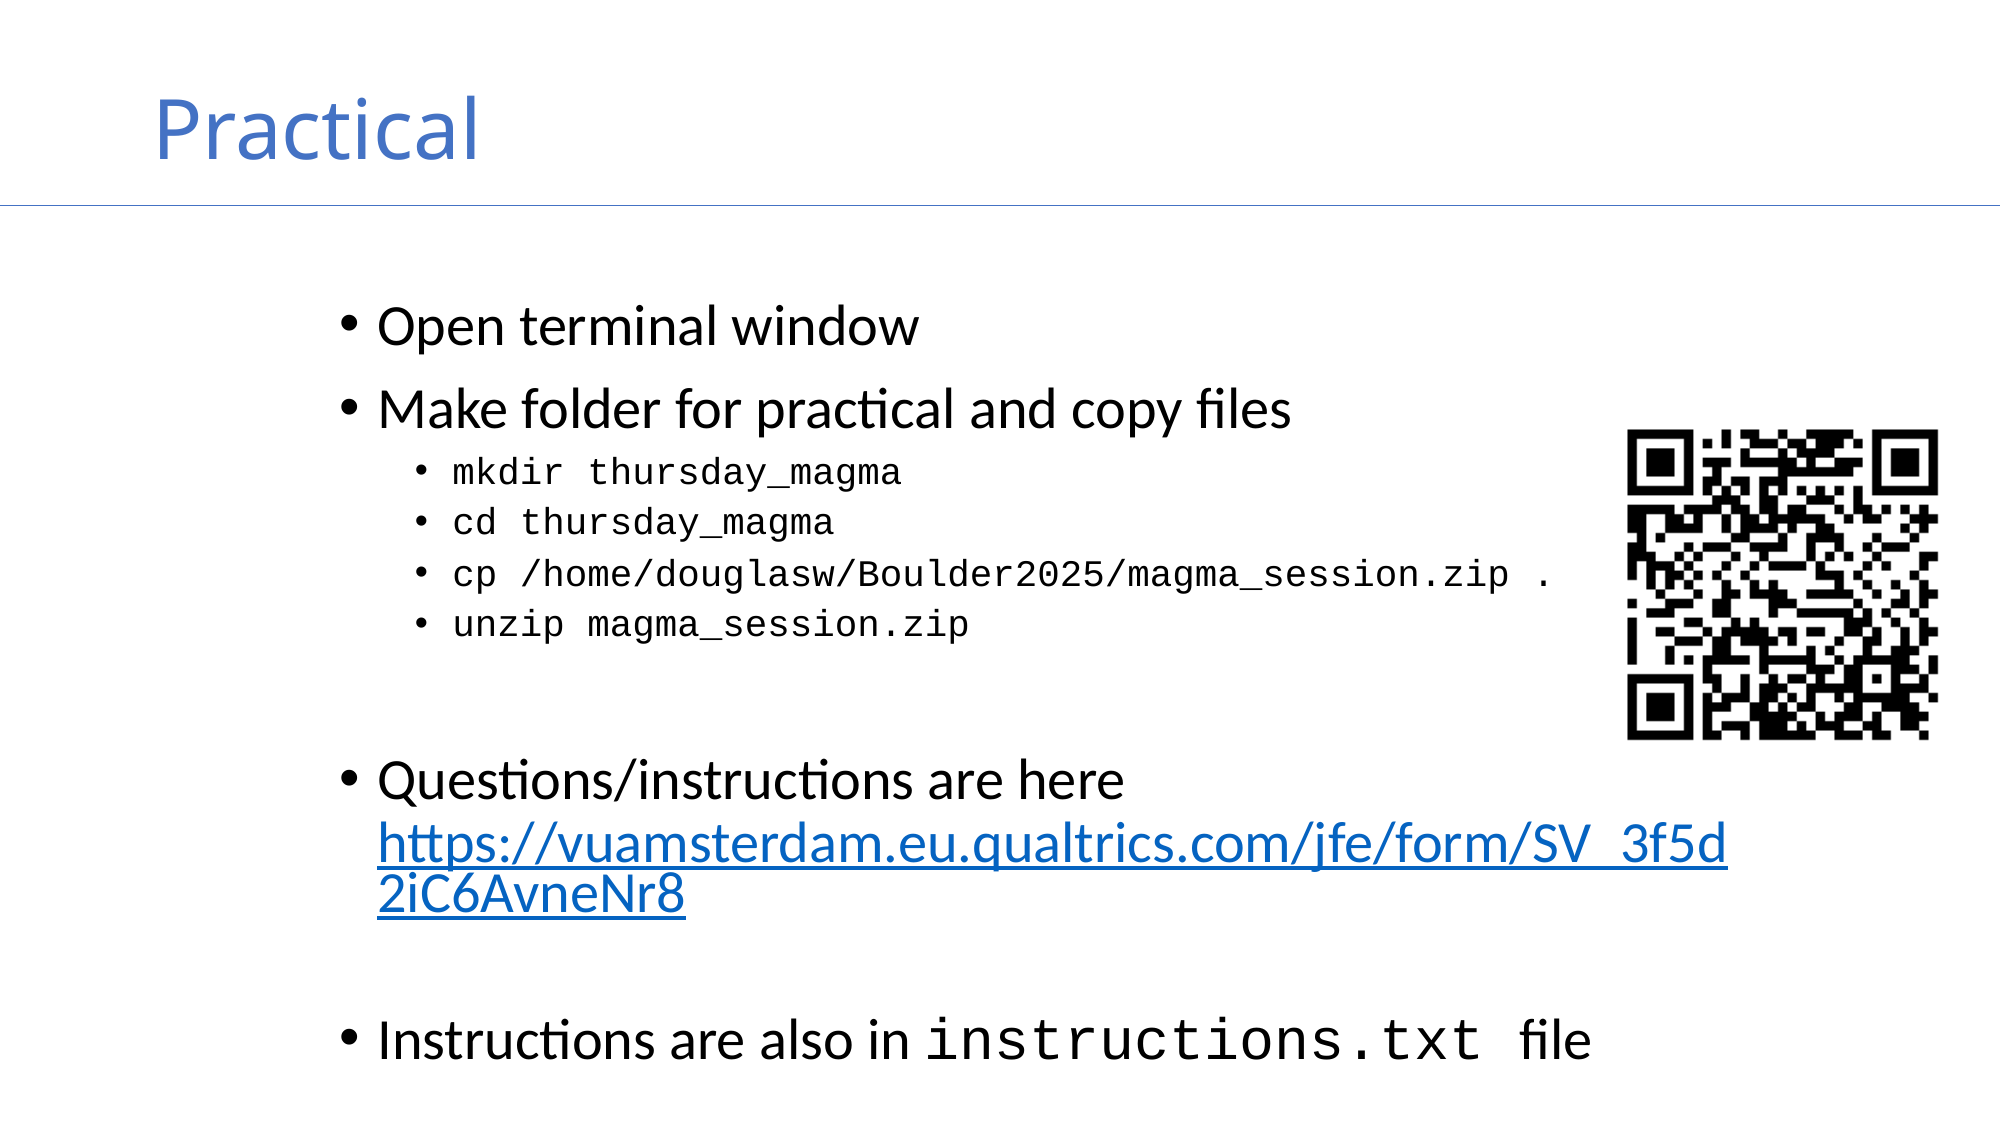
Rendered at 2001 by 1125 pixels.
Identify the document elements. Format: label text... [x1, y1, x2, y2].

title Practical [137, 59, 1863, 206]
list Open terminal window Make folder for practical and copy files mkdir thursday_magma cd thursday_magma cp /home/douglasw/Boulder2025/magma_session.zip . unzip magma_session.zip Questions/instructions are here https://vuamsterdam.eu.qualtrics.com/jfe/form/SV_3f5d2iC6AvneNr8 Instructions are also in instructions.txt file [324, 287, 1750, 1125]
picture [1586, 389, 1979, 781]
